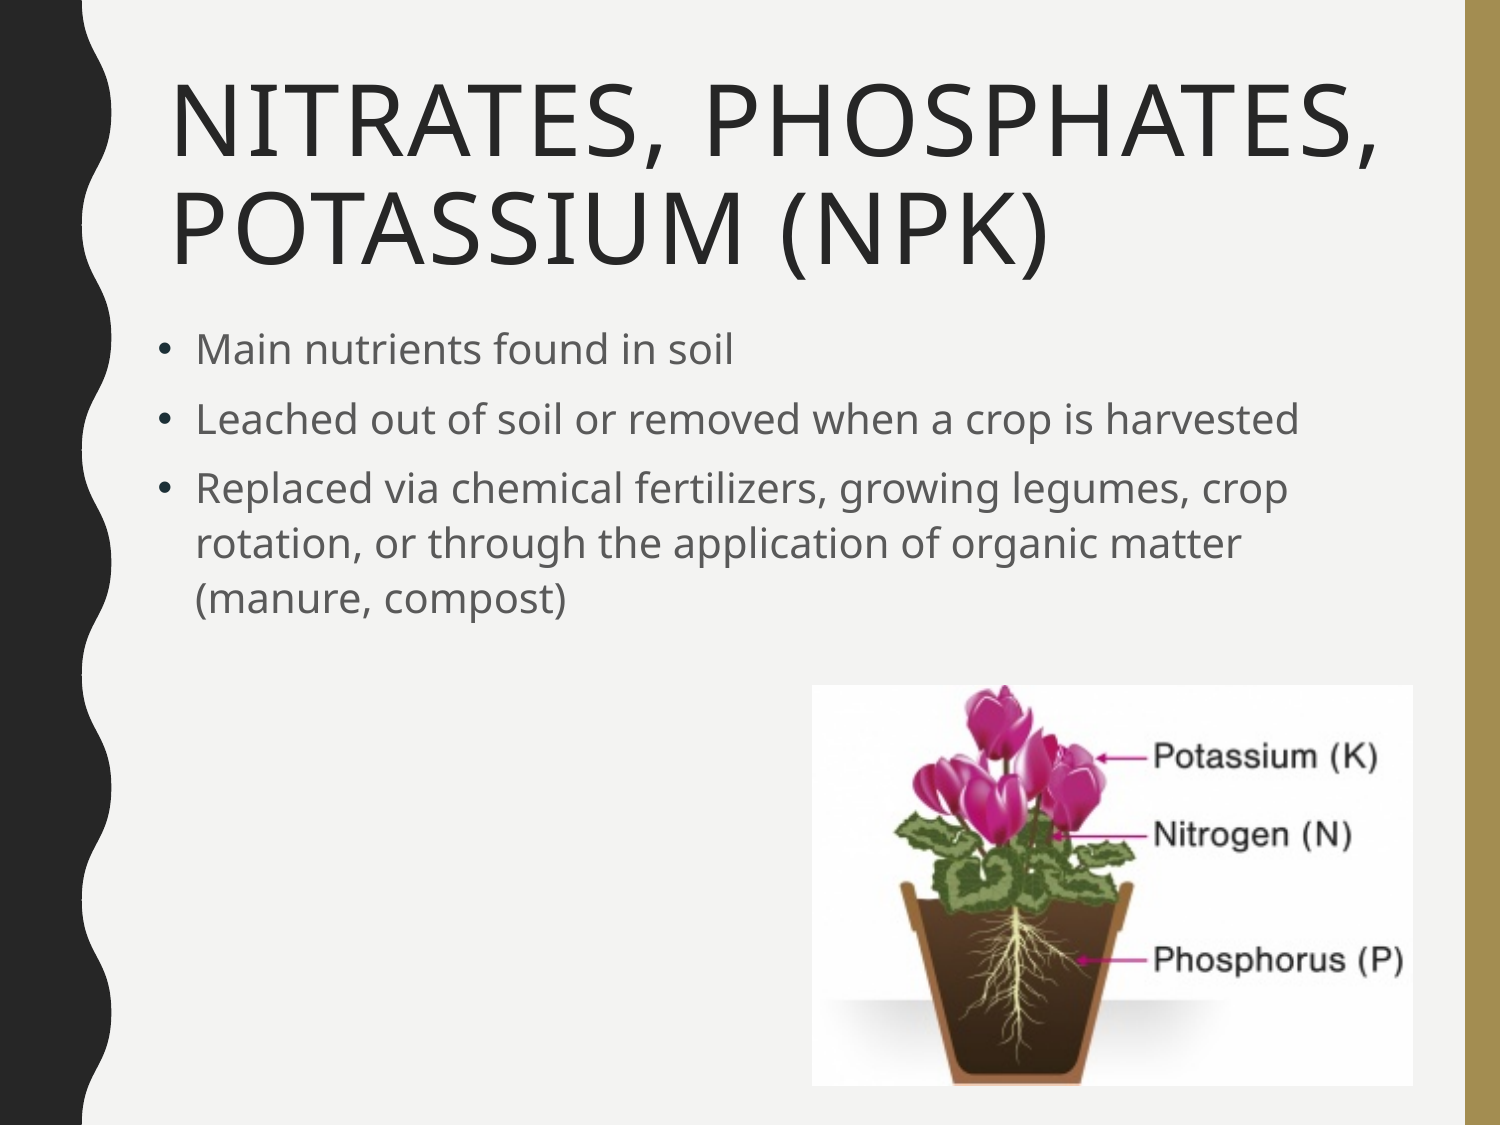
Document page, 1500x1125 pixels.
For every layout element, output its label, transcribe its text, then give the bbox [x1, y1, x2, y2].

title Nitrates, Phosphates, Potassium (NPK) [154, 62, 1407, 308]
picture [812, 685, 1413, 1086]
list Main nutrients found in soil Leached out of soil or removed when a crop is harvested Replaced via chemical fertilizers, growing legumes, crop rotation, or through the application of organic matter (manure, compost) [142, 310, 1418, 1061]
